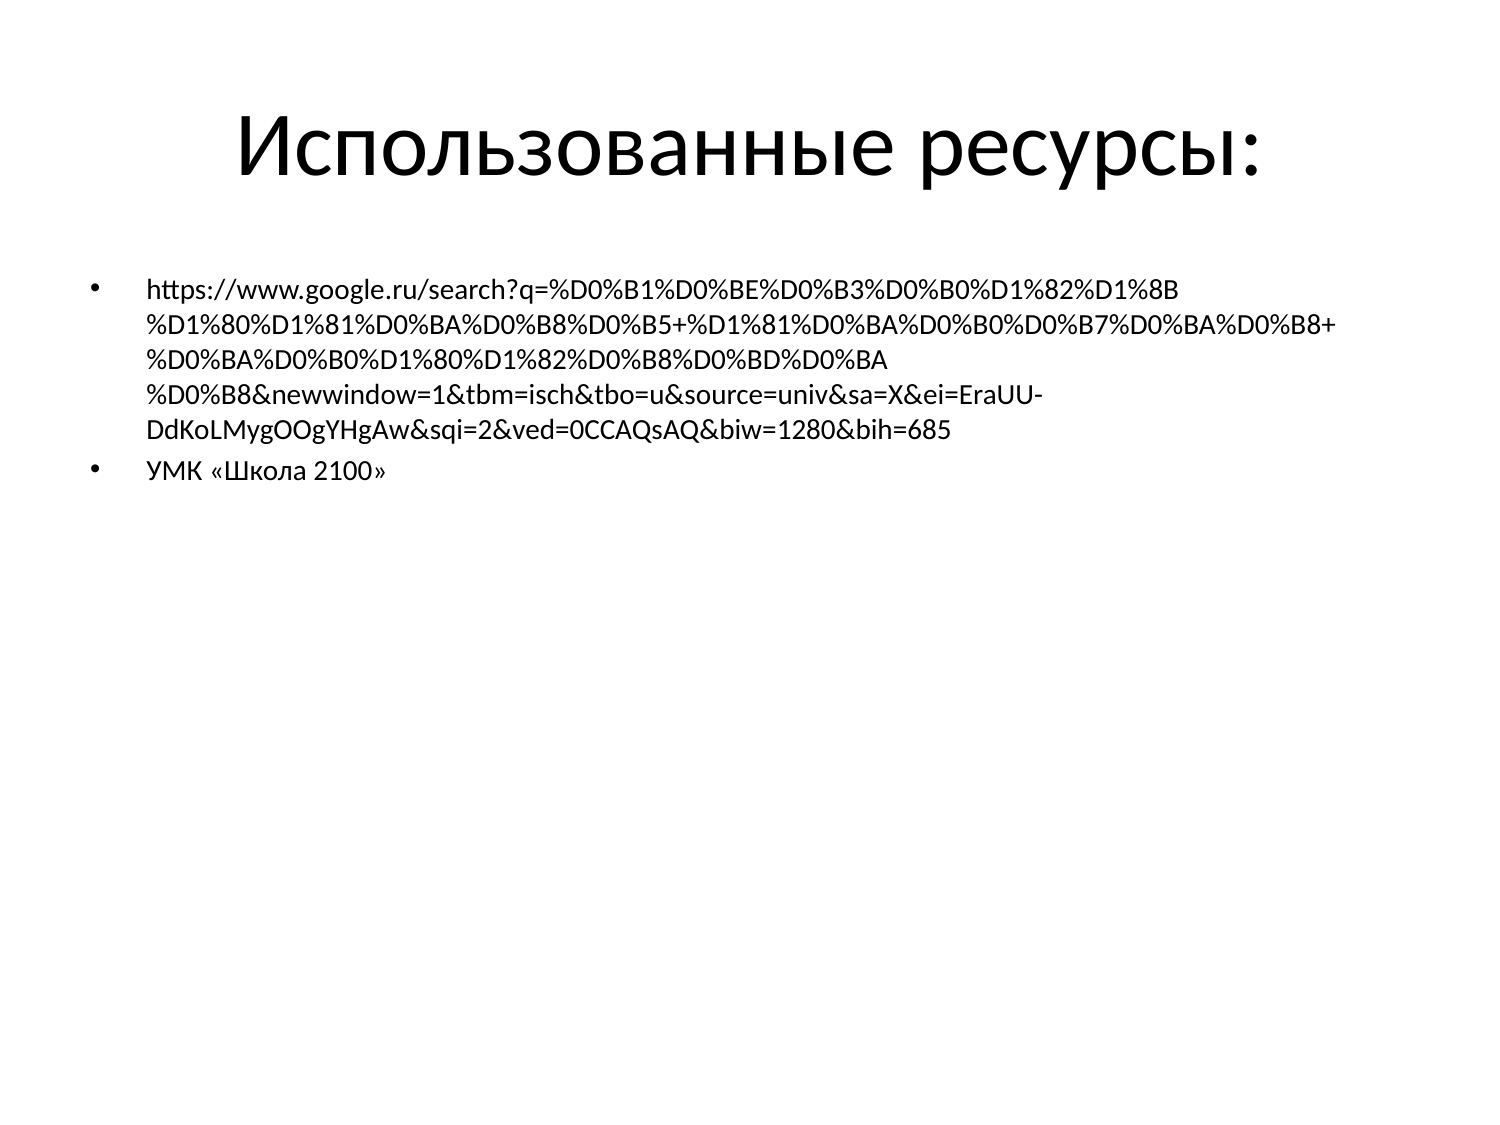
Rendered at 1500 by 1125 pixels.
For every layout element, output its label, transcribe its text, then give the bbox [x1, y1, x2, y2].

list https://www.google.ru/search?q=%D0%B1%D0%BE%D0%B3%D0%B0%D1%82%D1%8B%D1%80%D1%81%D0%BA%D0%B8%D0%B5+%D1%81%D0%BA%D0%B0%D0%B7%D0%BA%D0%B8+%D0%BA%D0%B0%D1%80%D1%82%D0%B8%D0%BD%D0%BA%D0%B8&newwindow=1&tbm=isch&tbo=u&source=univ&sa=X&ei=EraUU-DdKoLMygOOgYHgAw&sqi=2&ved=0CCAQsAQ&biw=1280&bih=685 УМК «Школа 2100» [75, 262, 1425, 1005]
title Использованные ресурсы: [75, 45, 1425, 233]
